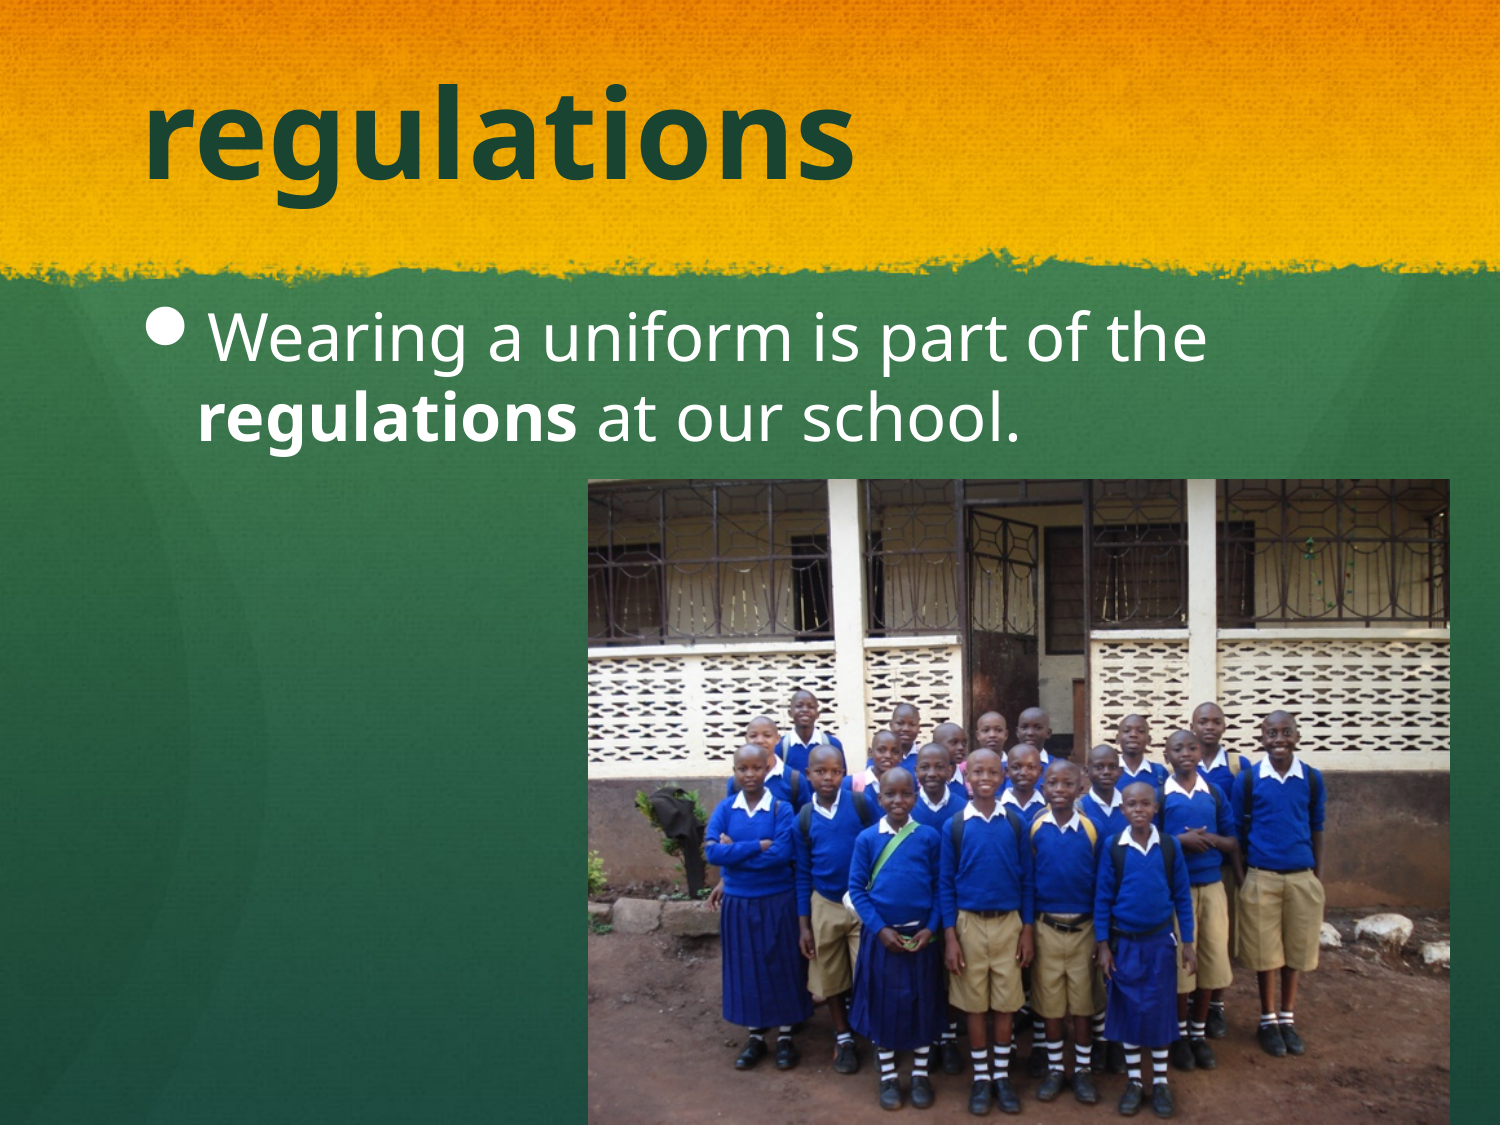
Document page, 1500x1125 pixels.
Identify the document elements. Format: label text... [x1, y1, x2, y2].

picture [0, 0, 1500, 1125]
list Wearing a uniform is part of the regulations at our school. [125, 287, 1375, 1026]
title regulations [125, 13, 1375, 246]
